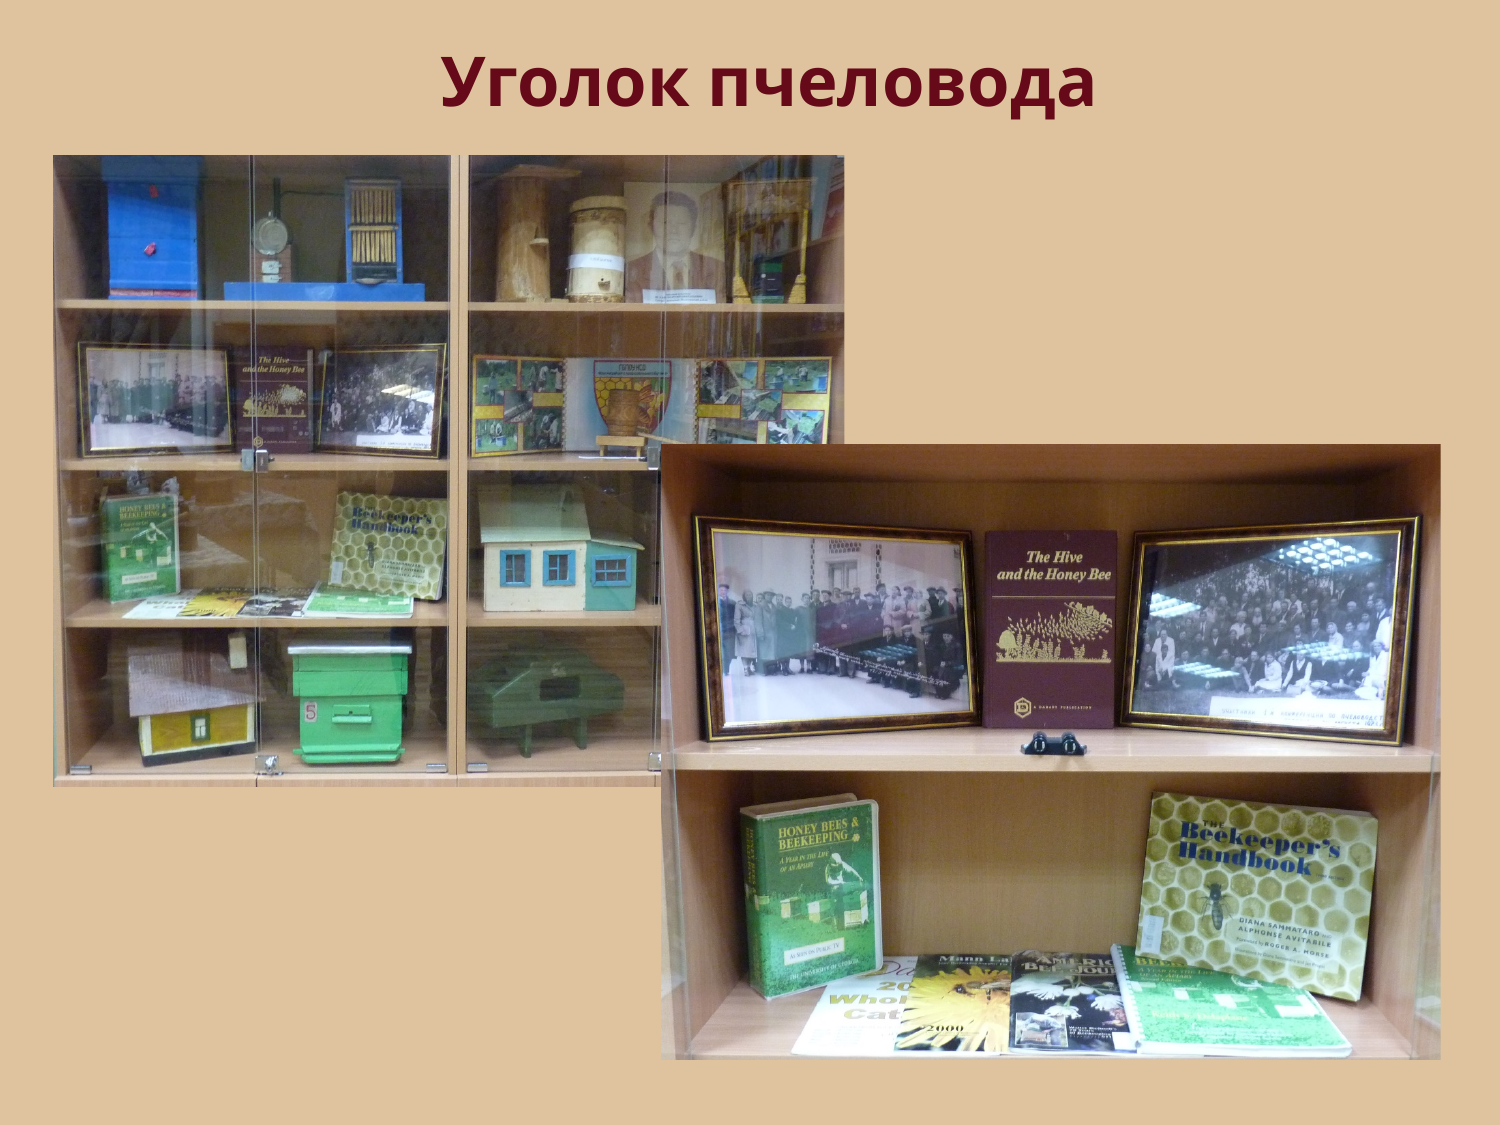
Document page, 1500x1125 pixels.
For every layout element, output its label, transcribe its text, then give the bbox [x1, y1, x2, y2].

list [660, 444, 1441, 1060]
title Уголок пчеловода [103, 19, 1436, 149]
picture [53, 155, 845, 787]
